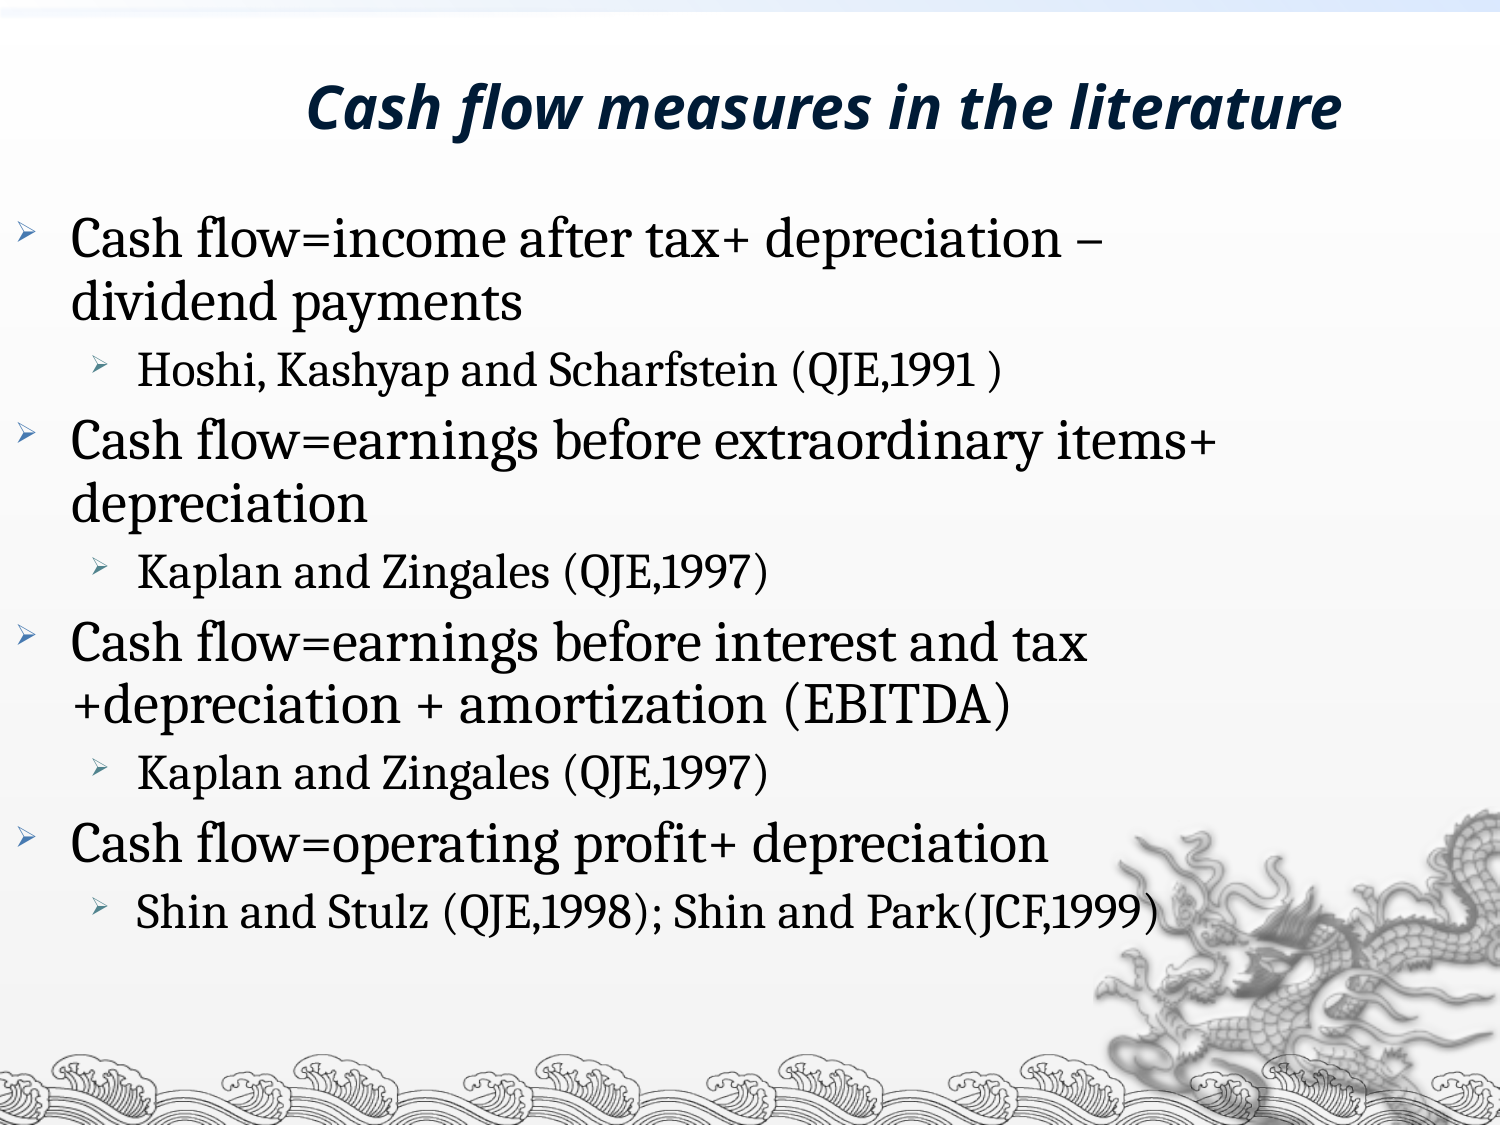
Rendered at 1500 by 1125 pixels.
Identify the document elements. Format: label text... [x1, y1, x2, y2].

title Cash flow measures in the literature [149, 34, 1500, 176]
list Cash flow=income after tax+ depreciation –dividend payments Hoshi, Kashyap and Scharfstein (QJE,1991 ) Cash flow=earnings before extraordinary items+ depreciation Kaplan and Zingales (QJE,1997) Cash flow=earnings before interest and tax +depreciation + amortization (EBITDA) Kaplan and Zingales (QJE,1997) Cash flow=operating profit+ depreciation Shin and Stulz (QJE,1998); Shin and Park(JCF,1999) [0, 199, 1313, 1006]
